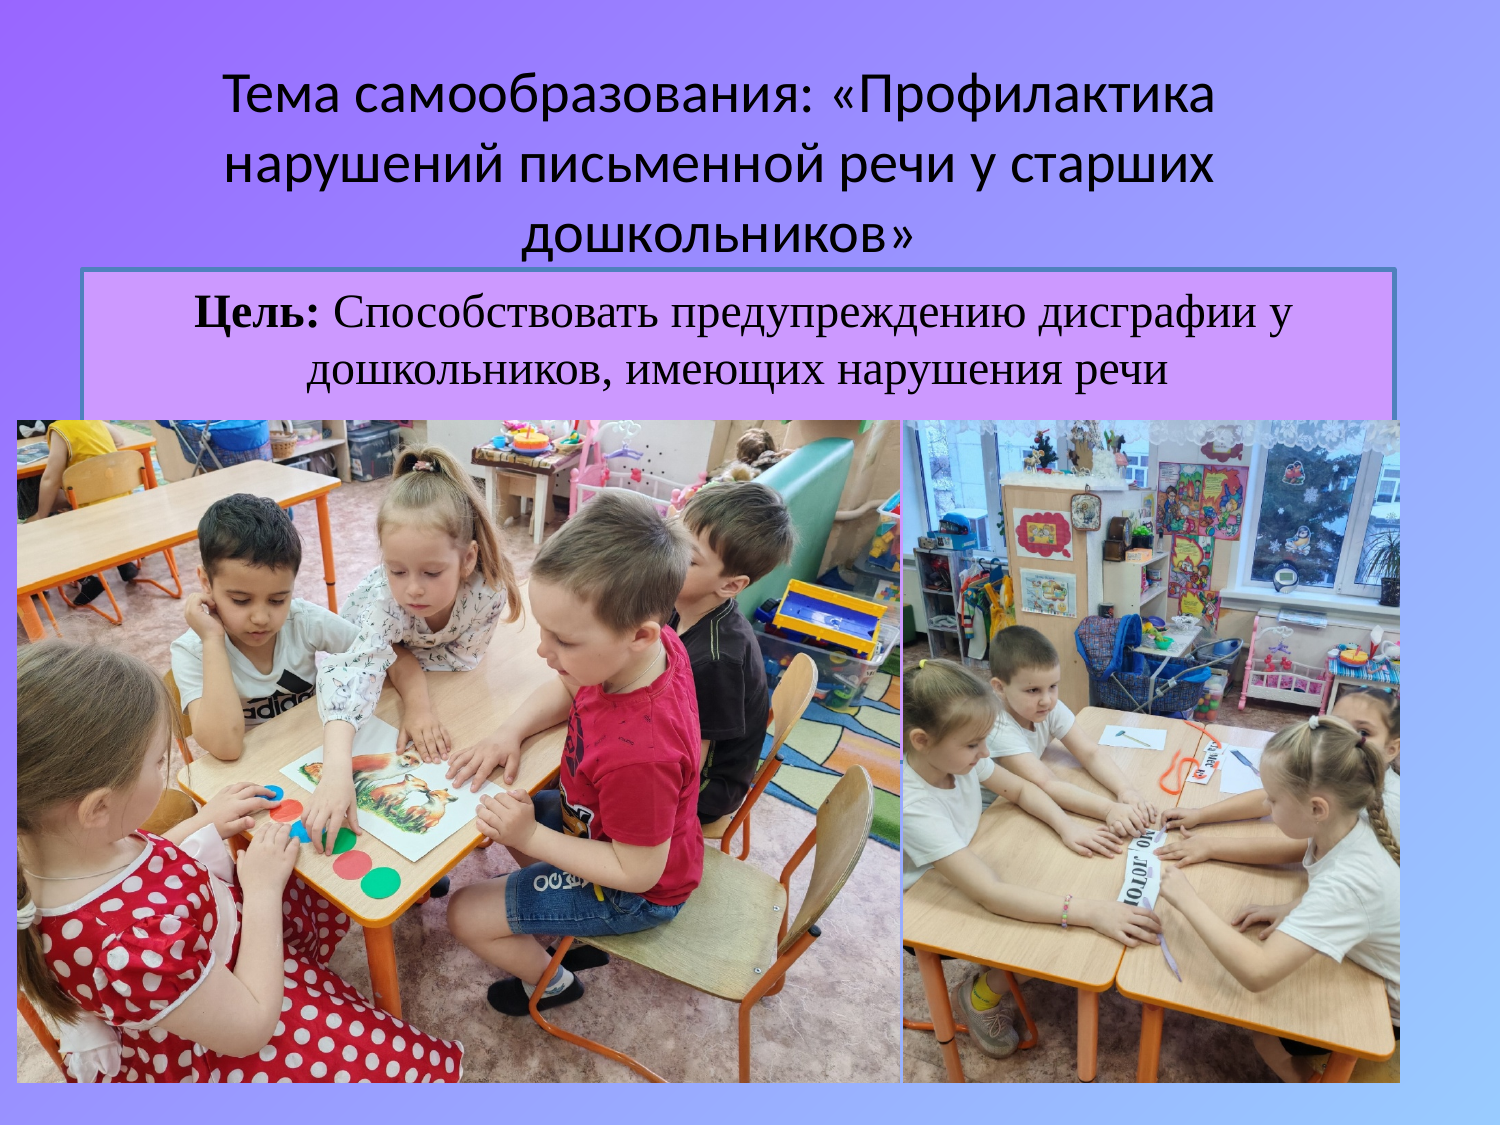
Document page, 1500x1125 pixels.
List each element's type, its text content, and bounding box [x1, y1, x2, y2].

subtitle Цель: Способствовать предупреждению дисграфии у дошкольников, имеющих нарушения речи [80, 267, 1397, 420]
picture [17, 420, 900, 1083]
title Тема самообразования: «Профилактика нарушений письменной речи у старших дошкольников» [82, 35, 1357, 267]
picture [903, 420, 1400, 1083]
